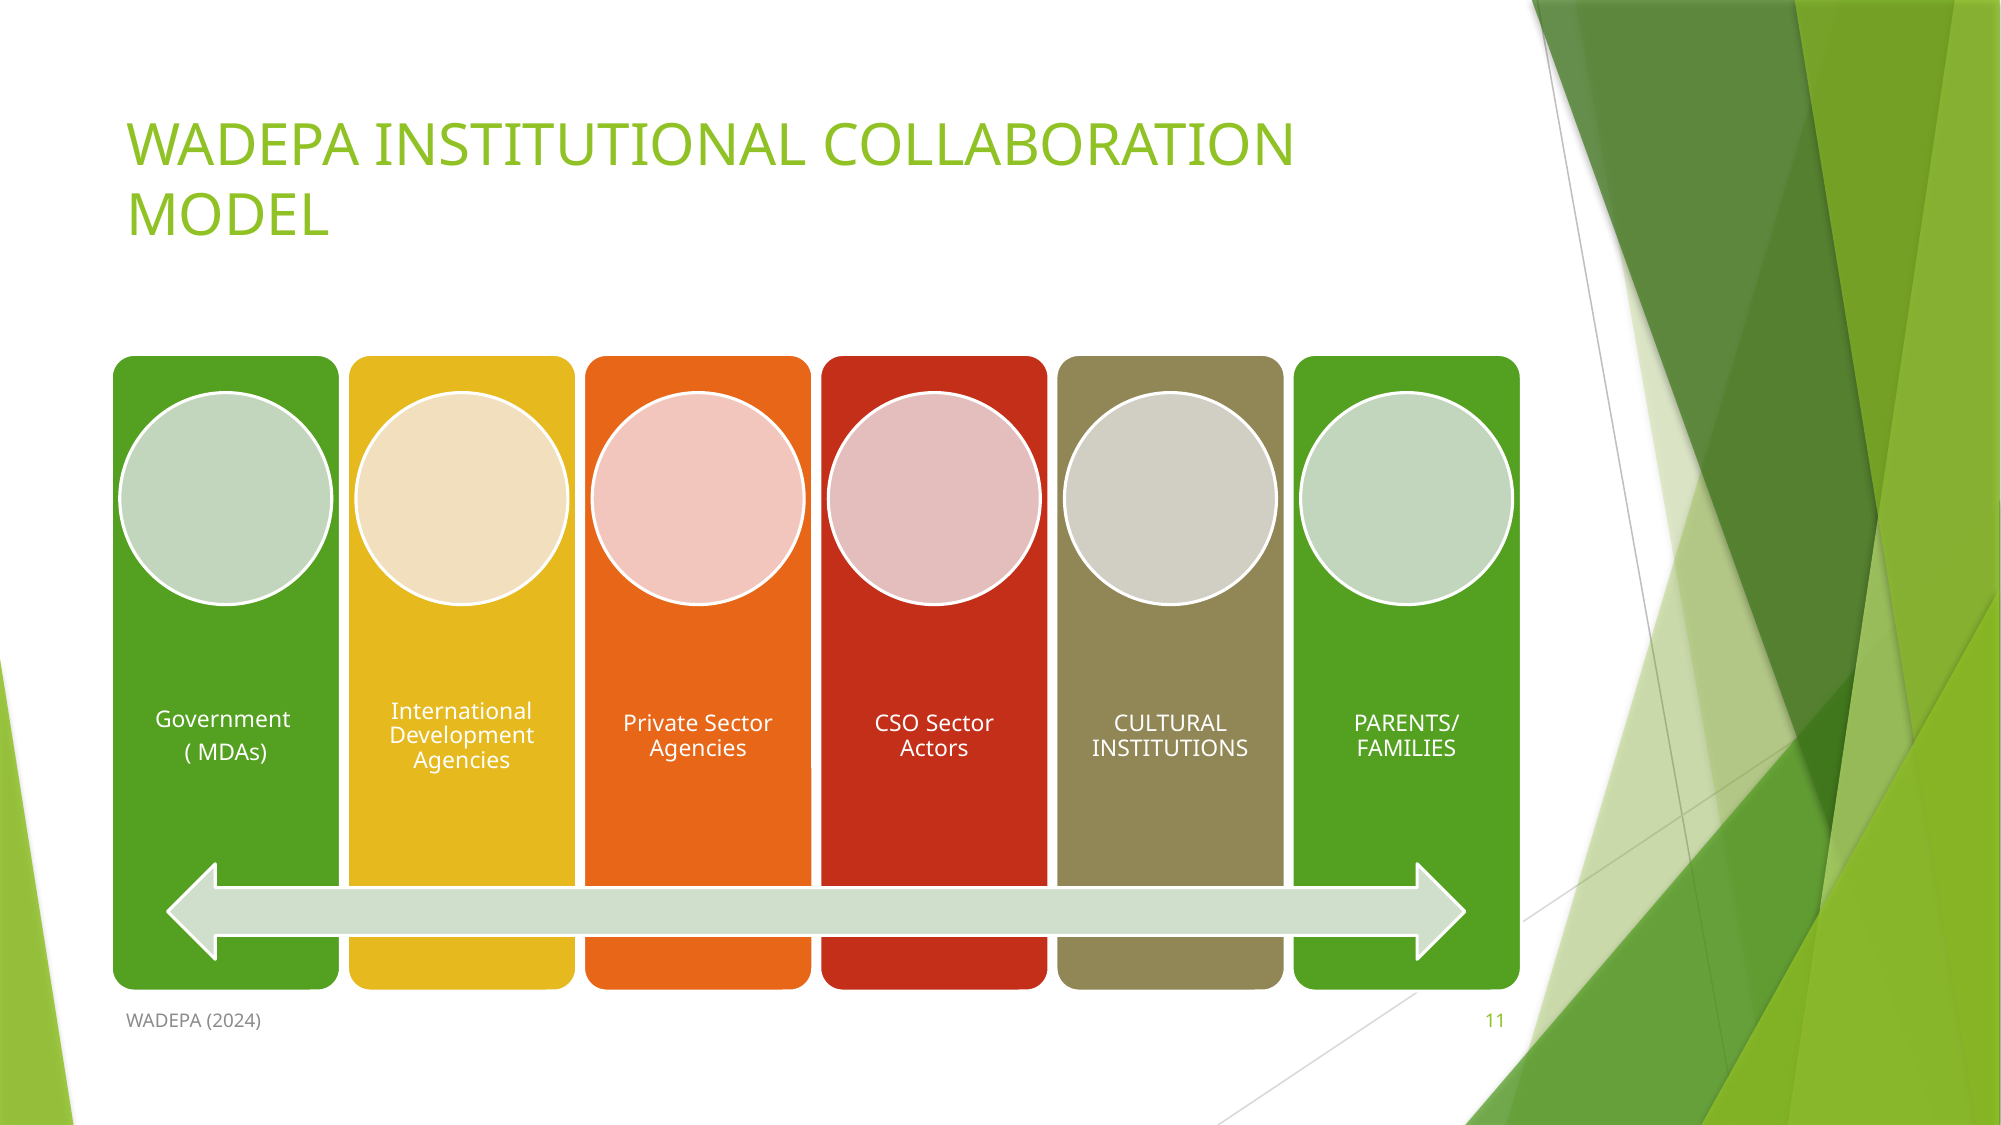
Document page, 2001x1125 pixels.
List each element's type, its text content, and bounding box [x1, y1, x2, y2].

title WADEPA INSTITUTIONAL COLLABORATION MODEL [111, 99, 1522, 317]
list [110, 353, 1776, 992]
slide_number 11 [1409, 1003, 1522, 1051]
footer WADEPA (2024) [111, 1002, 1145, 1051]
